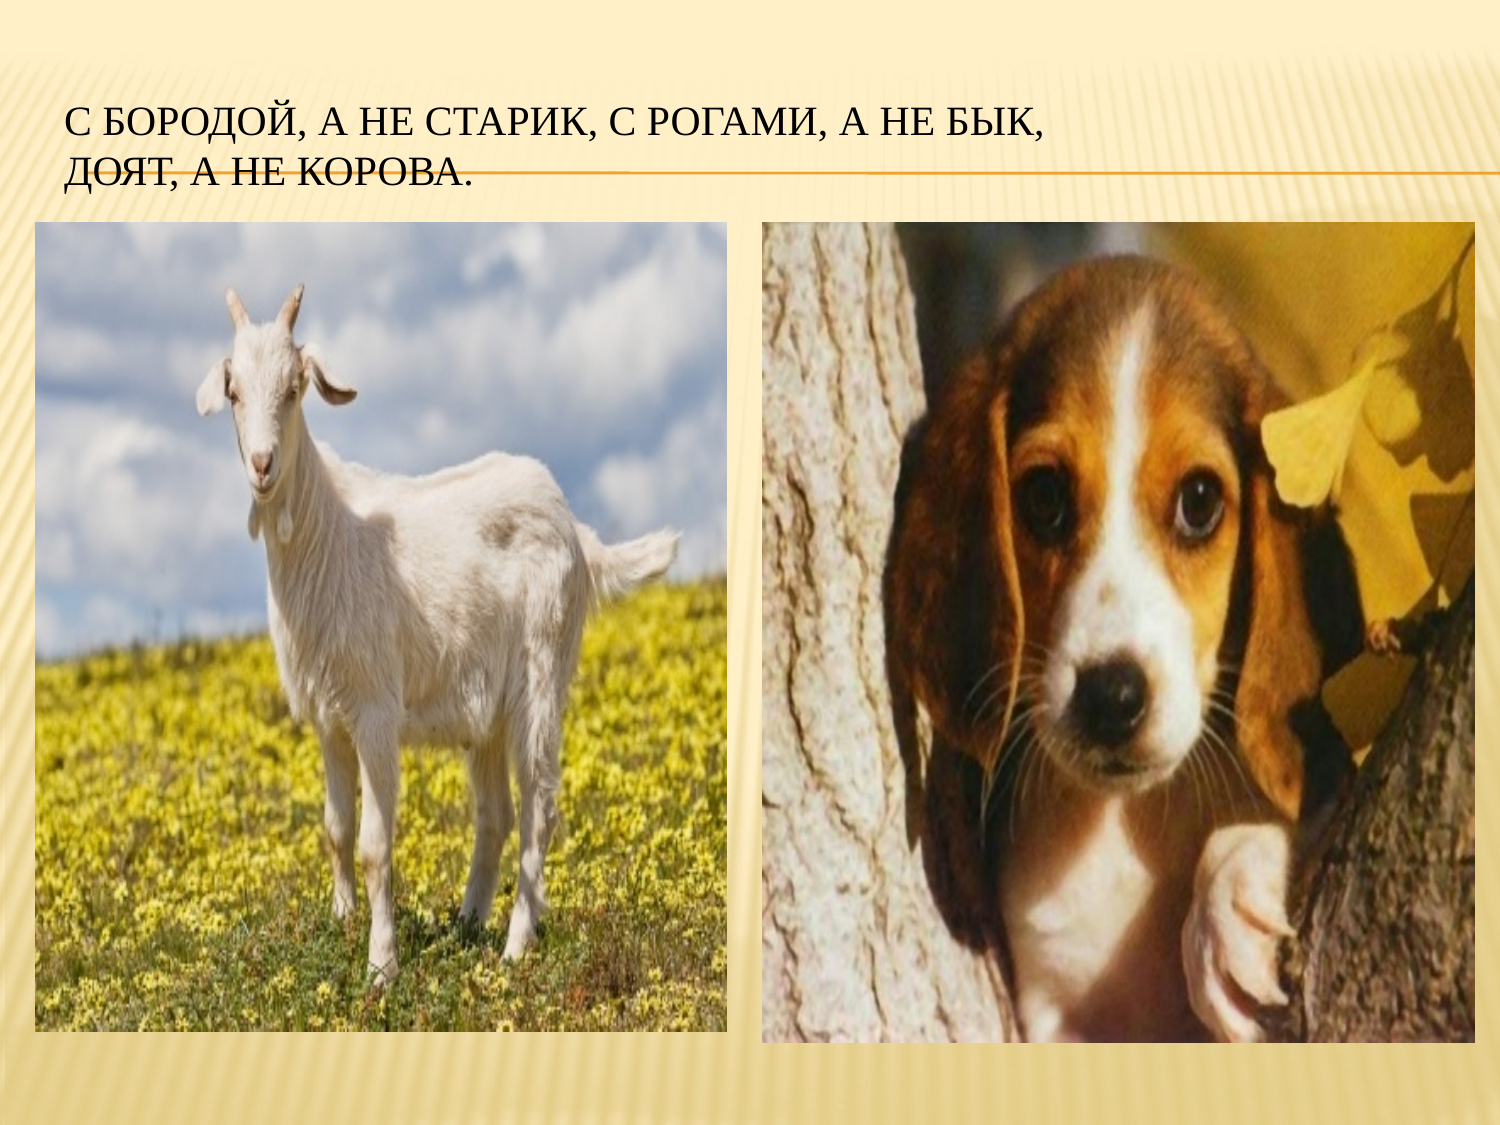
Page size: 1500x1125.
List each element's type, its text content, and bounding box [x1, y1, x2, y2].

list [34, 222, 727, 1032]
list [762, 222, 1476, 1044]
title С бородой, а не старик, с рогами, а не бык, доят, а не корова. [49, 75, 1475, 213]
